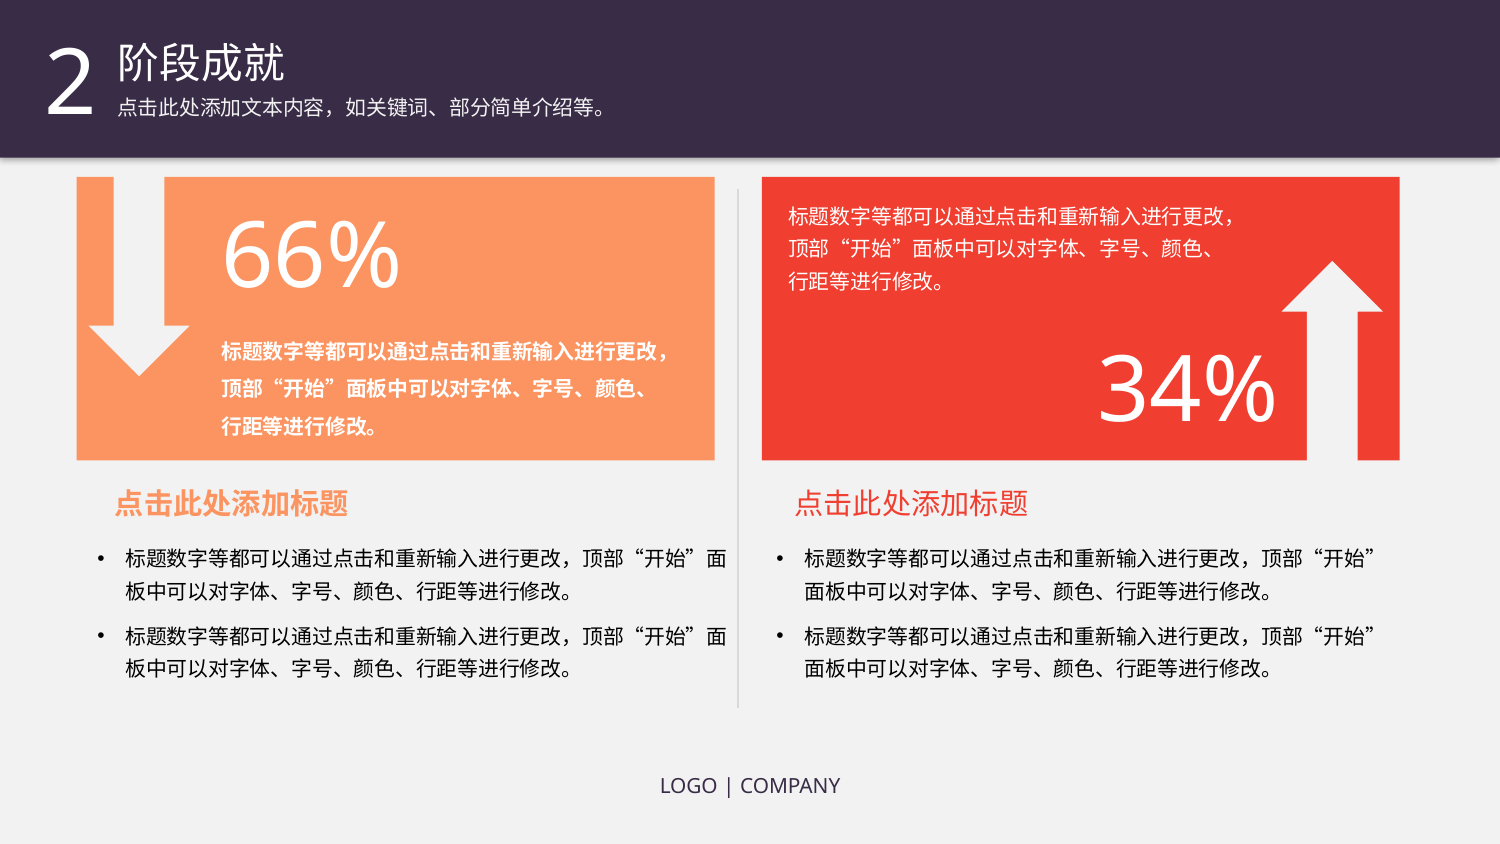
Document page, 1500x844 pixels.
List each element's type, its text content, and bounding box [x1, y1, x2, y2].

text_box 标题数字等都可以通过点击和重新输入进行更改，顶部“开始”面板中可以对字体、字号、颜色、行距等进行修改。 标题数字等都可以通过点击和重新输入进行更改，顶部“开始”面板中可以对字体、字号、颜色、行距等进行修改。 [761, 531, 1421, 689]
text_box 66% [206, 188, 443, 314]
text_box 点击此处添加标题 [100, 460, 691, 528]
text_box 标题数字等都可以通过点击和重新输入进行更改，顶部“开始”面板中可以对字体、字号、颜色、行距等进行修改。 标题数字等都可以通过点击和重新输入进行更改，顶部“开始”面板中可以对字体、字号、颜色、行距等进行修改。 [82, 531, 733, 689]
text_box [1279, 258, 1385, 464]
text_box 标题数字等都可以通过点击和重新输入进行更改，顶部“开始”面板中可以对字体、字号、颜色、行距等进行修改。 [773, 188, 1258, 301]
text_box 34% [1057, 322, 1294, 447]
text_box [86, 173, 192, 379]
text_box LOGO | COMPANY [644, 765, 856, 806]
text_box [29, 15, 648, 143]
text_box [75, 175, 717, 462]
text_box 点击此处添加标题 [779, 460, 1382, 528]
text_box 标题数字等都可以通过点击和重新输入进行更改，顶部“开始”面板中可以对字体、字号、颜色、行距等进行修改。 [206, 318, 691, 446]
text_box [0, 0, 1500, 158]
text_box [760, 175, 1402, 462]
